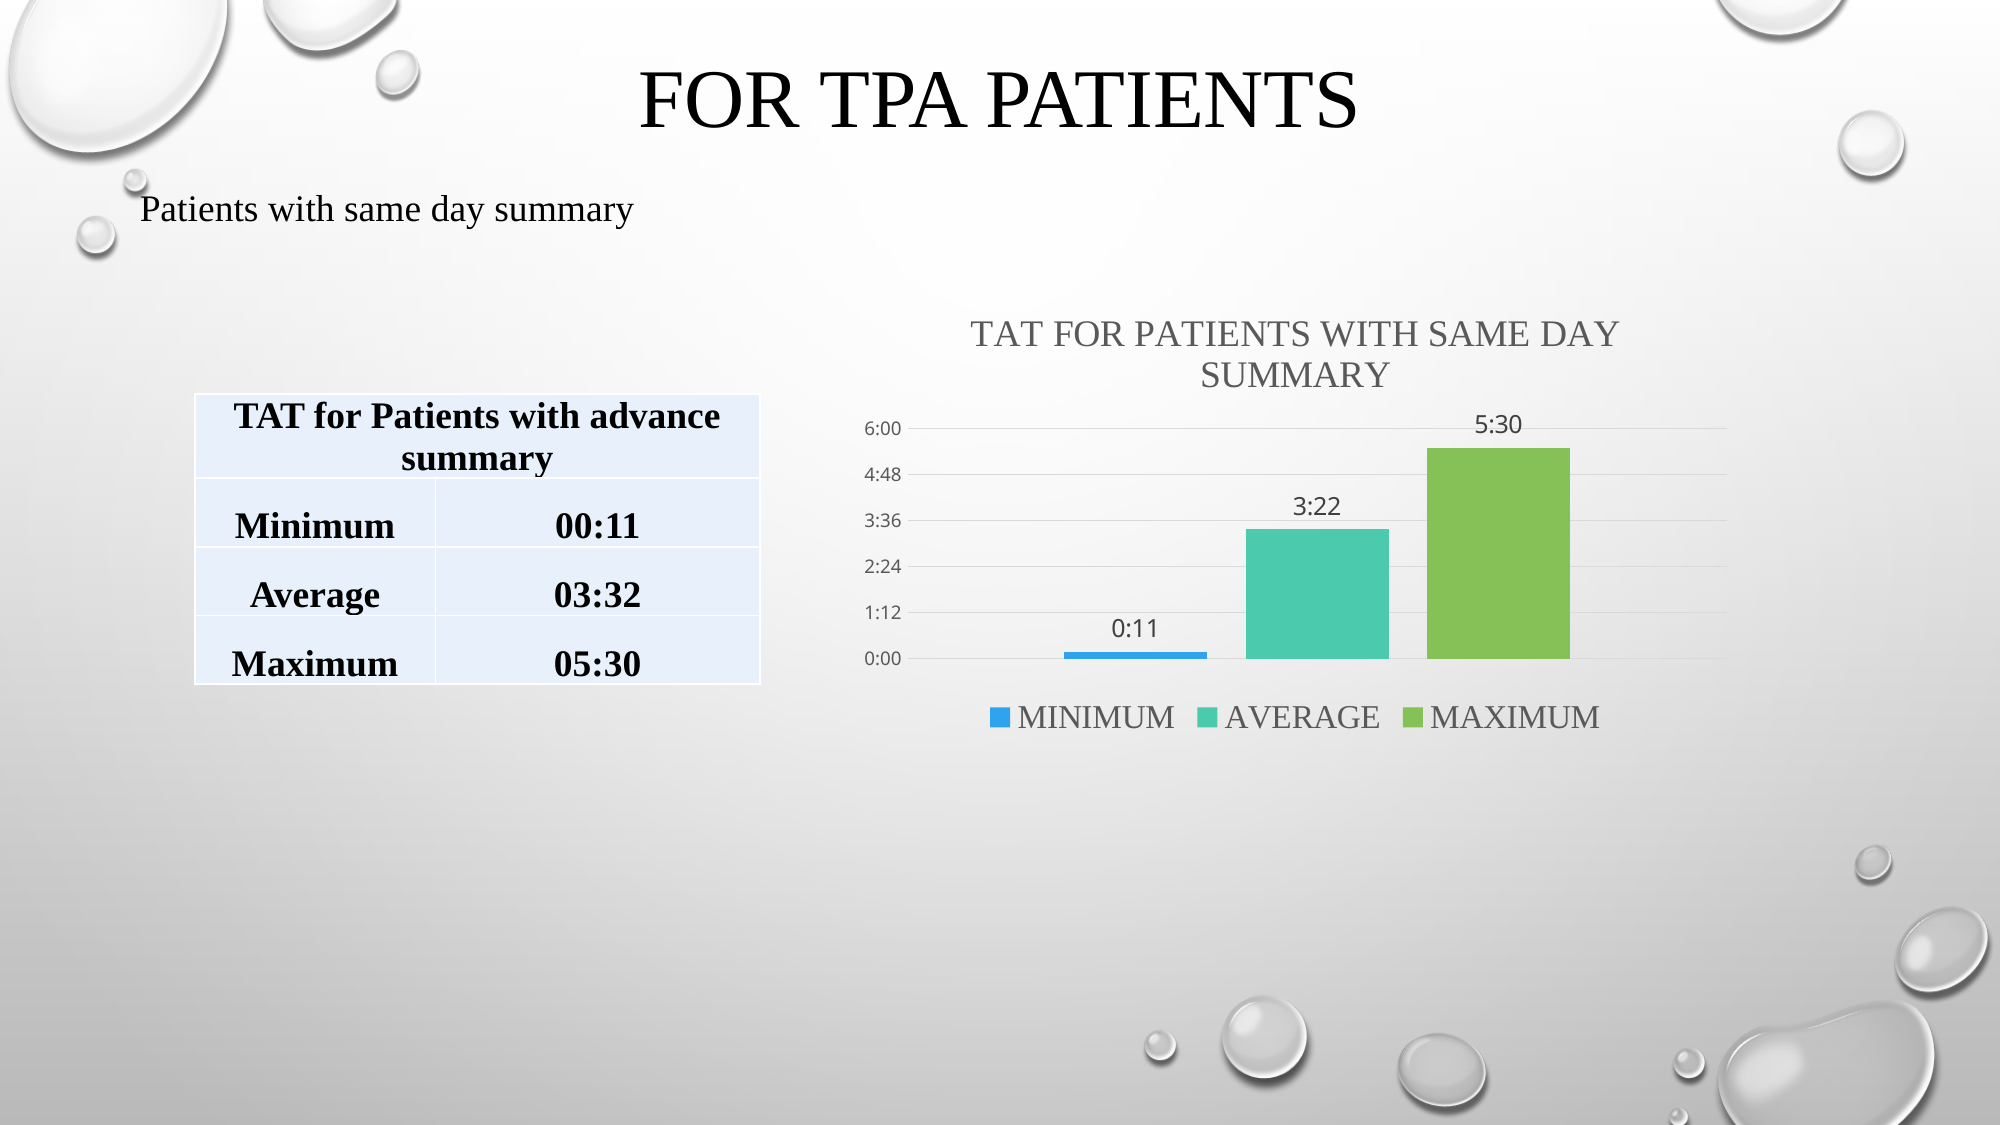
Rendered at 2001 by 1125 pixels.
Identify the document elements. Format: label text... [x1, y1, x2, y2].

table_header TAT for Patients with advance summary [196, 395, 759, 477]
table_cell Average [196, 548, 435, 615]
chart [845, 284, 1745, 744]
text_box Patients with same day summary [125, 176, 1638, 237]
table_cell 05:30 [436, 616, 759, 683]
table_cell Maximum [196, 616, 435, 683]
table_cell 00:11 [436, 479, 759, 546]
table_cell 03:32 [436, 548, 759, 615]
picture [0, 0, 2000, 1125]
table_cell Minimum [196, 479, 435, 546]
text_box FOR TPA PATIENTS [623, 36, 1377, 152]
